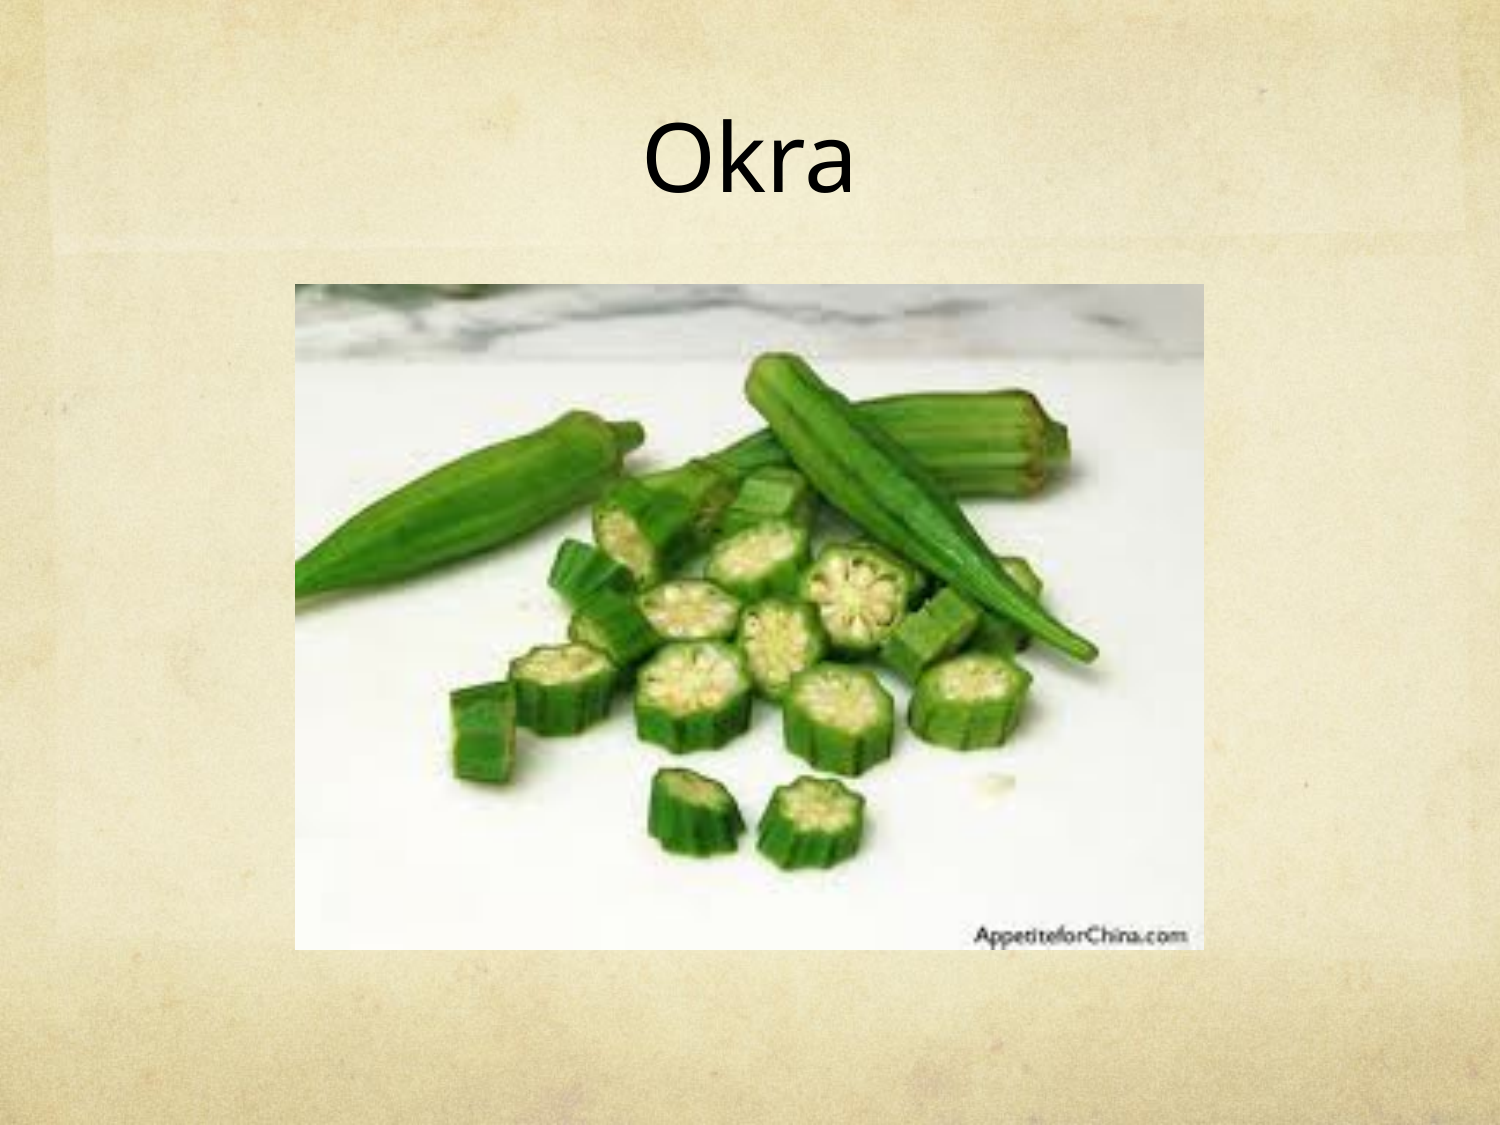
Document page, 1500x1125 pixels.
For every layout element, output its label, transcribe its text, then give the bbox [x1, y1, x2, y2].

title Okra [150, 82, 1350, 225]
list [149, 284, 1351, 951]
picture [0, 0, 1500, 1125]
